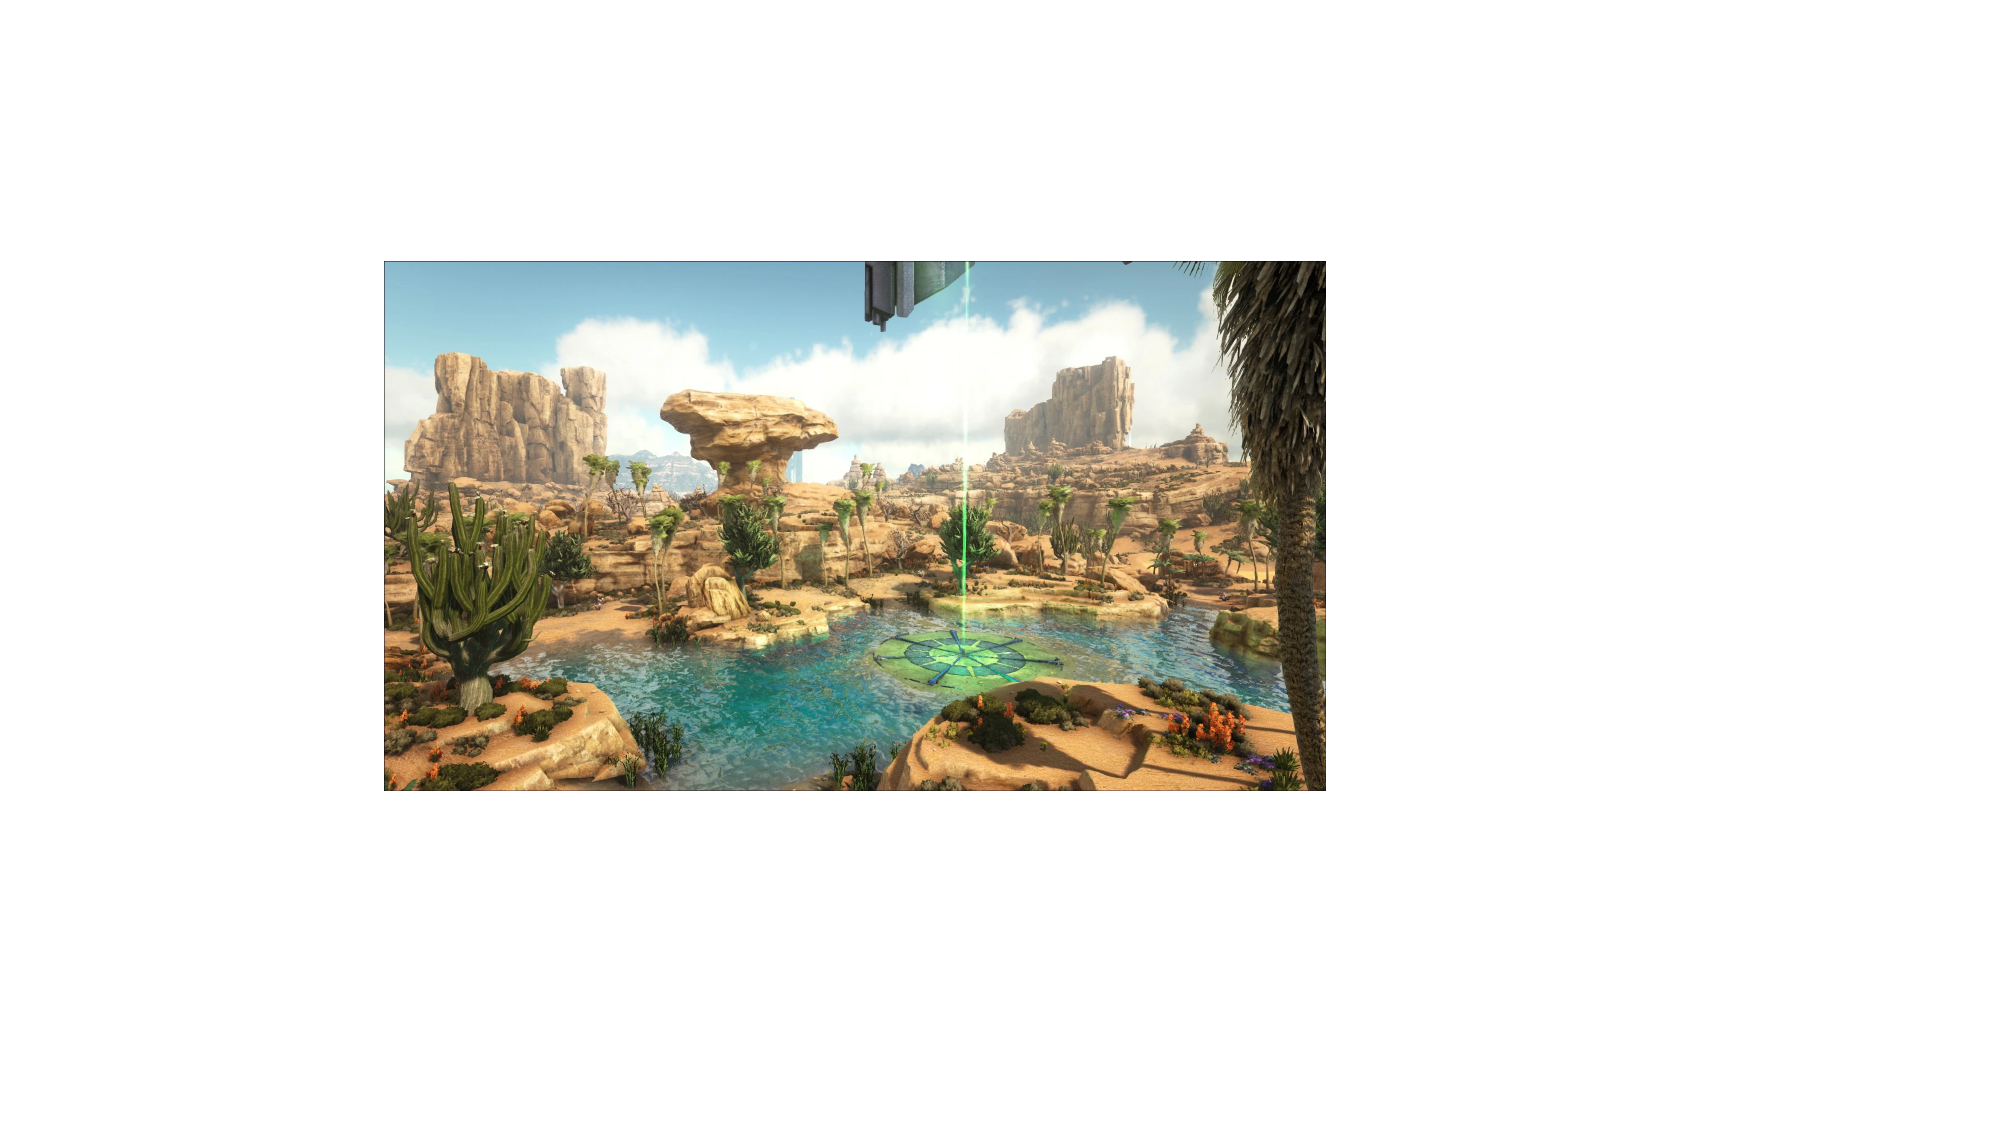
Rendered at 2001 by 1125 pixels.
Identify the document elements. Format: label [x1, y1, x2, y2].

picture [384, 261, 1326, 791]
